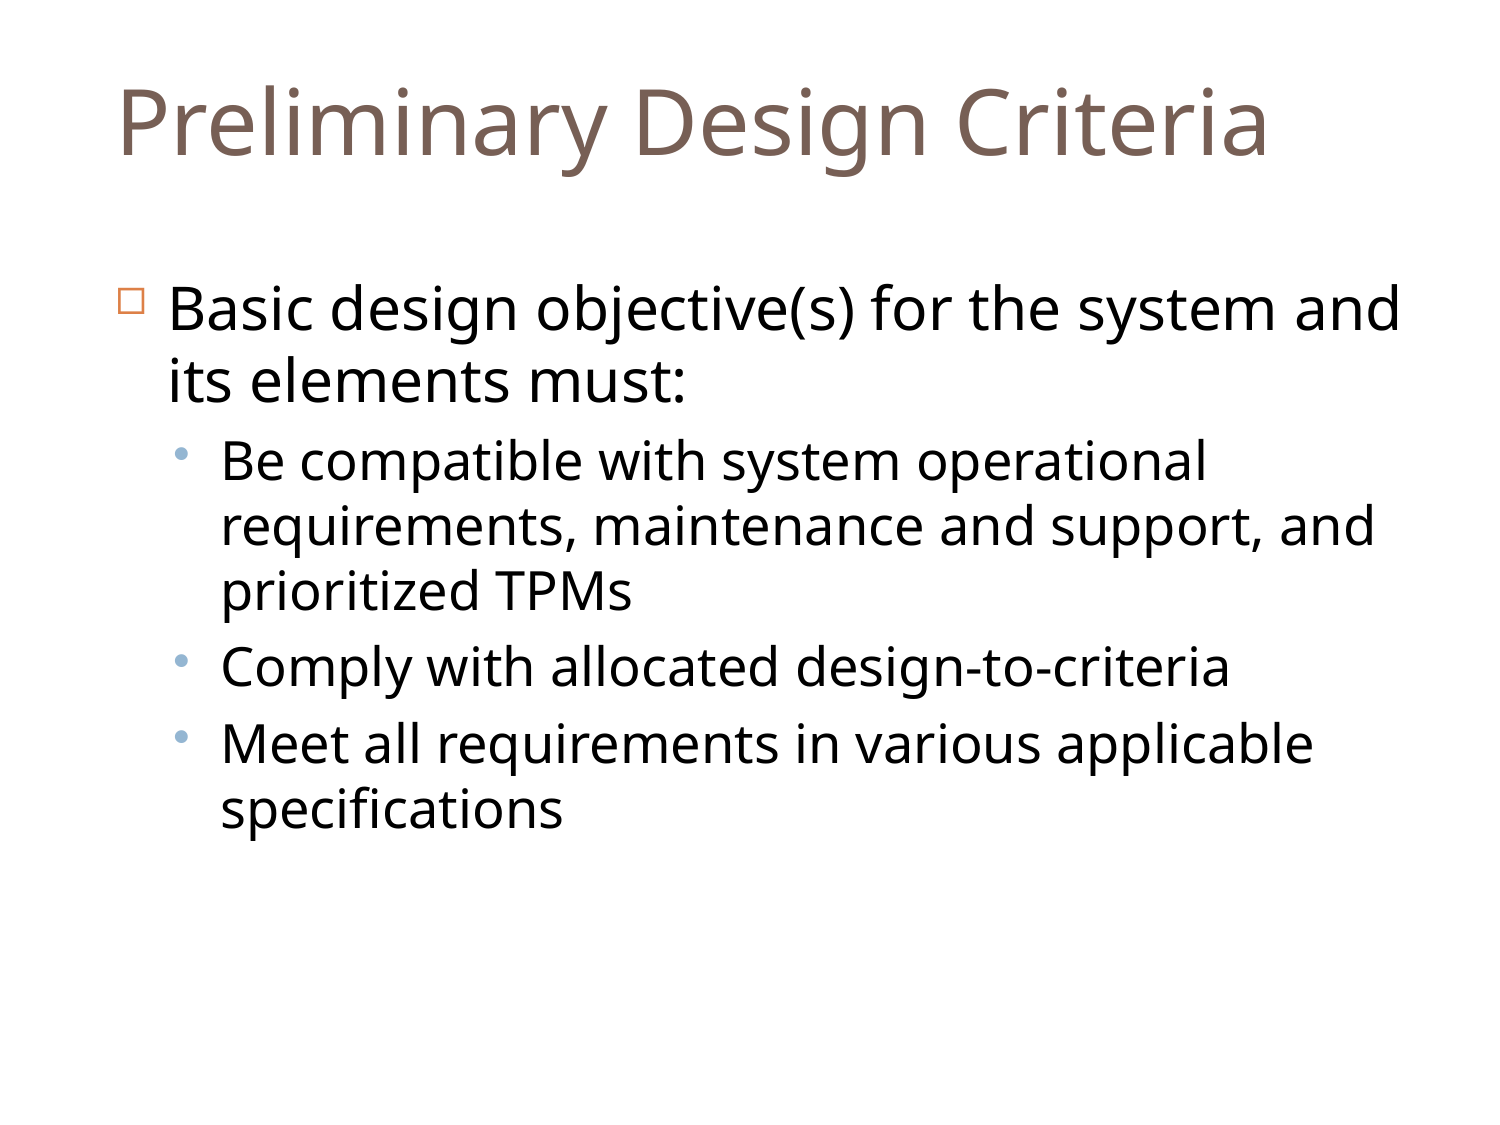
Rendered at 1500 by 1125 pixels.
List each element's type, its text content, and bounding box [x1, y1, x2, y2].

title Preliminary Design Criteria [100, 37, 1438, 200]
list Basic design objective(s) for the system and its elements must: Be compatible with system operational requirements, maintenance and support, and prioritized TPMs Comply with allocated design-to-criteria Meet all requirements in various applicable specifications [100, 262, 1438, 1000]
